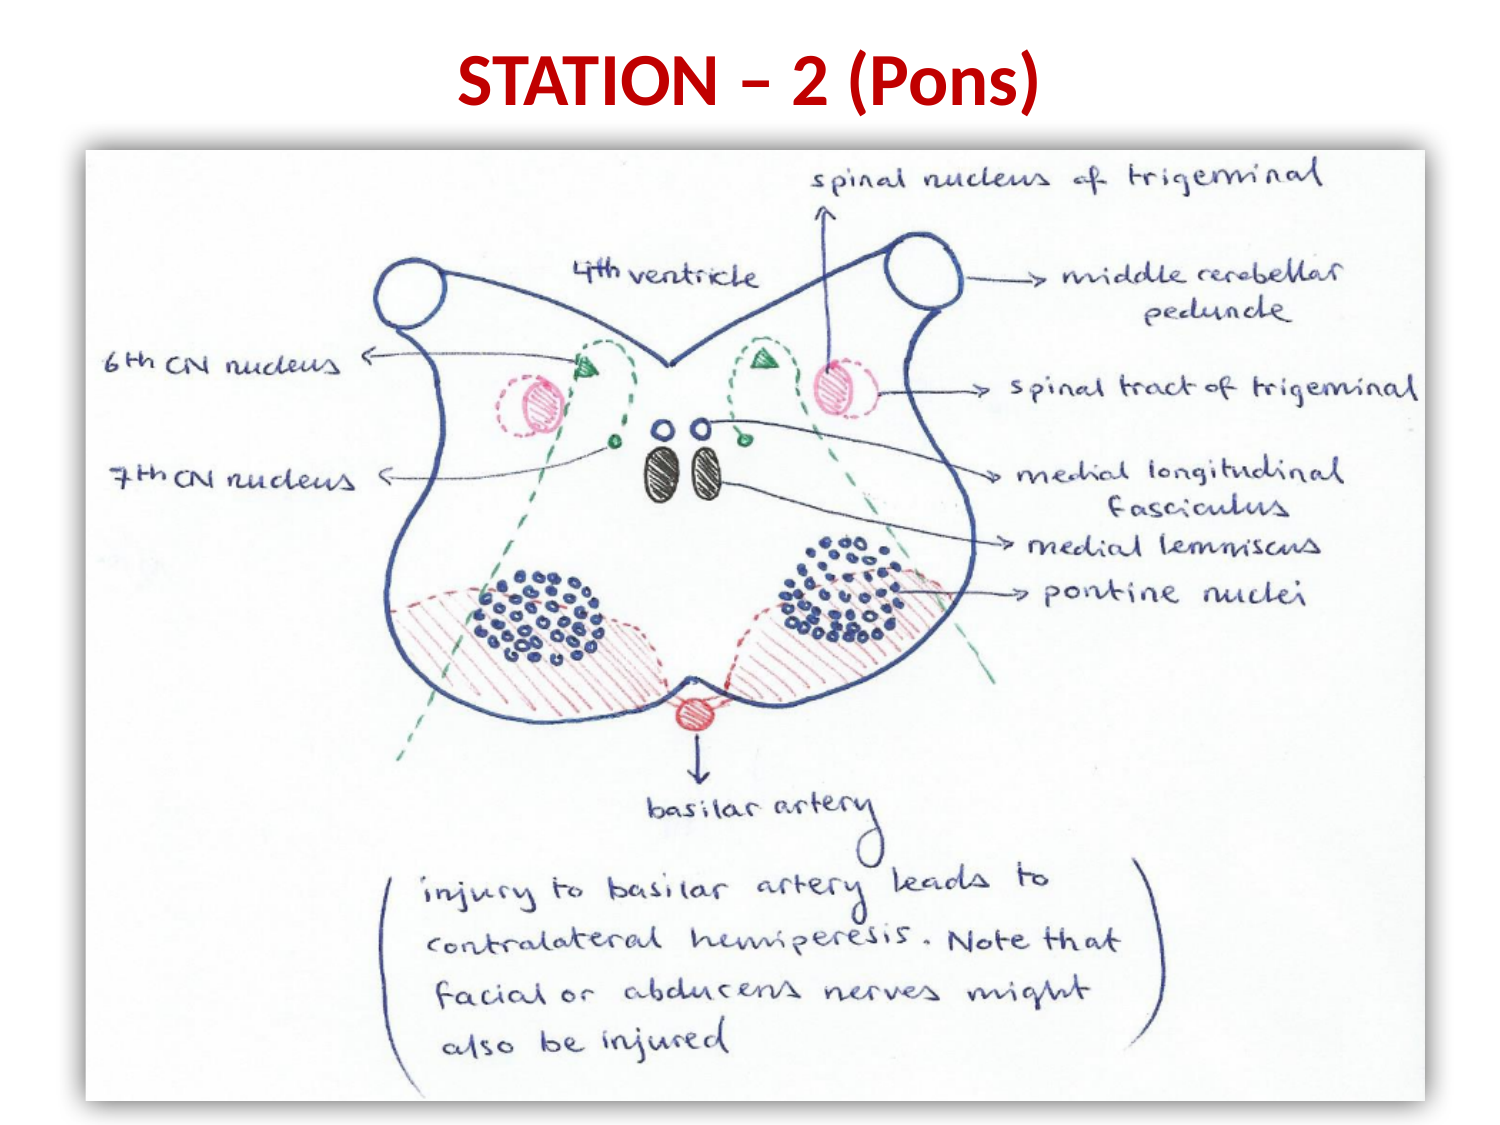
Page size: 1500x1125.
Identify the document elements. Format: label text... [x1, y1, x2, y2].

picture [85, 149, 1426, 1101]
title STATION – 2 (Pons) [75, 1, 1425, 150]
